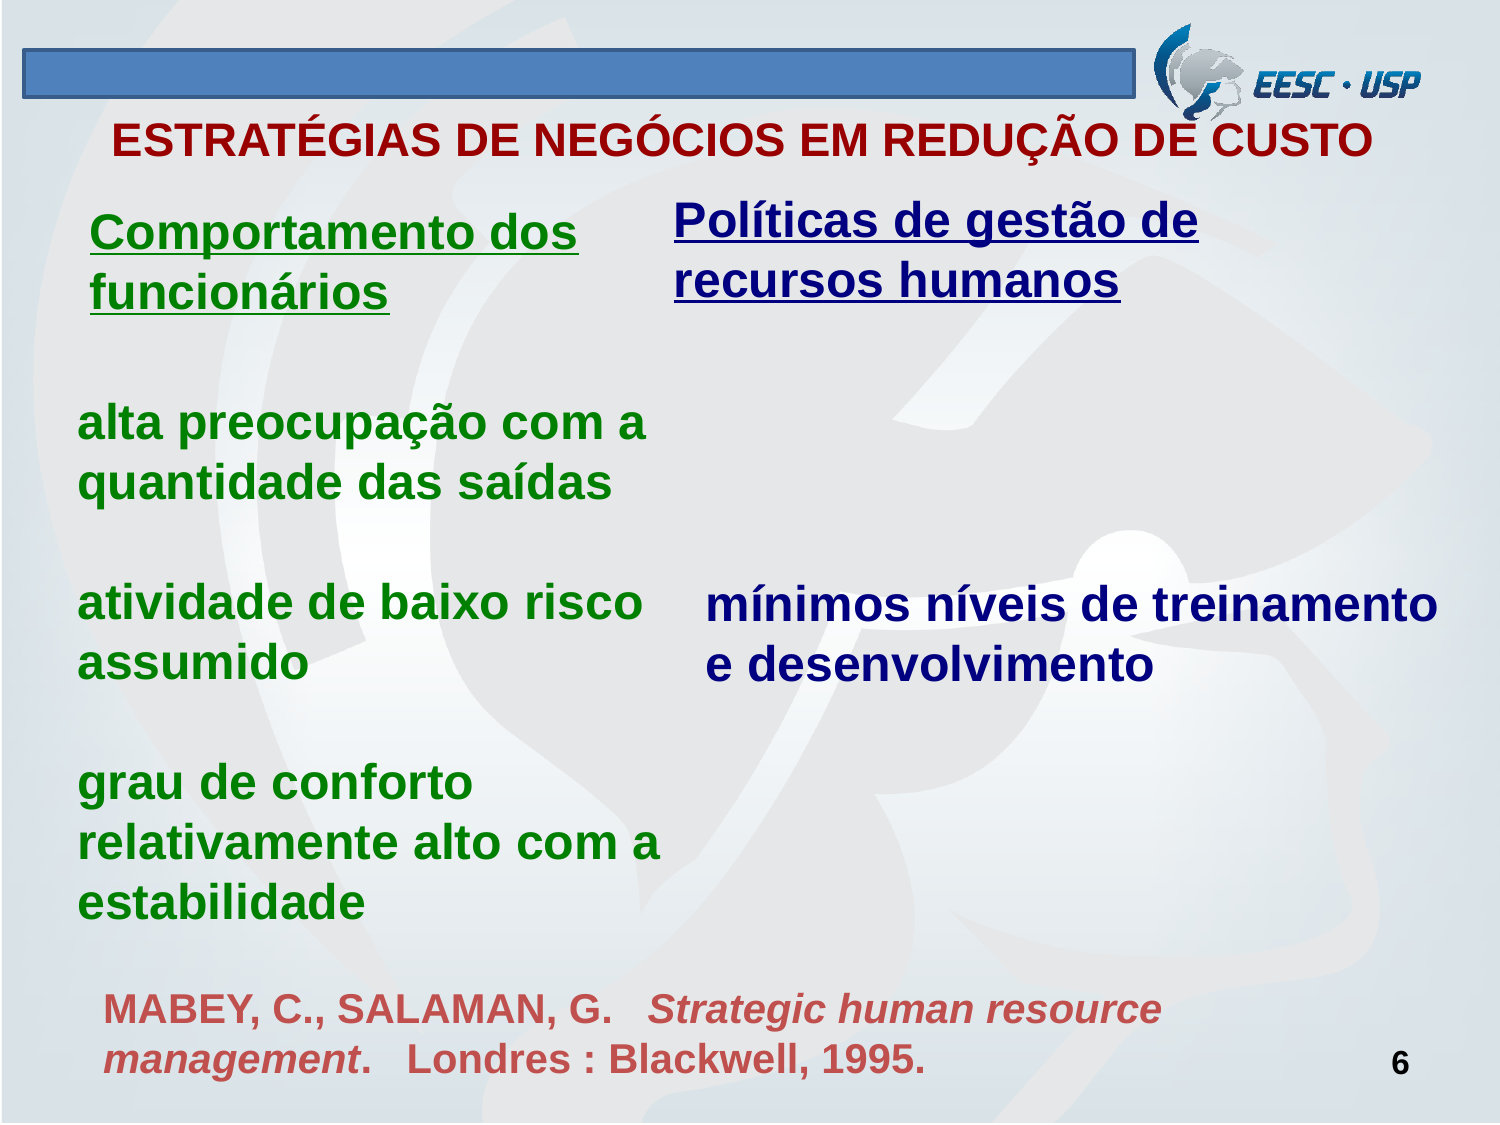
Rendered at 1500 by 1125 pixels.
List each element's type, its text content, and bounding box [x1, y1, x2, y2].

text_box Políticas de gestão de recursos humanos [659, 179, 1425, 300]
title ESTRATÉGIAS DE NEGÓCIOS EM REDUÇÃO DE CUSTO [37, 101, 1450, 174]
text_box Comportamento dos funcionários [74, 192, 688, 313]
picture [0, 0, 1500, 1123]
text_box MABEY, C., SALAMAN, G. Strategic human resource management. Londres : Blackwell, 1995. [88, 974, 1437, 1089]
text_box mínimos níveis de treinamento e desenvolvimento [690, 564, 1474, 707]
text_box alta preocupação com a quantidade das saídas atividade de baixo risco assumido grau de conforto relativamente alto com a estabilidade [62, 342, 688, 948]
